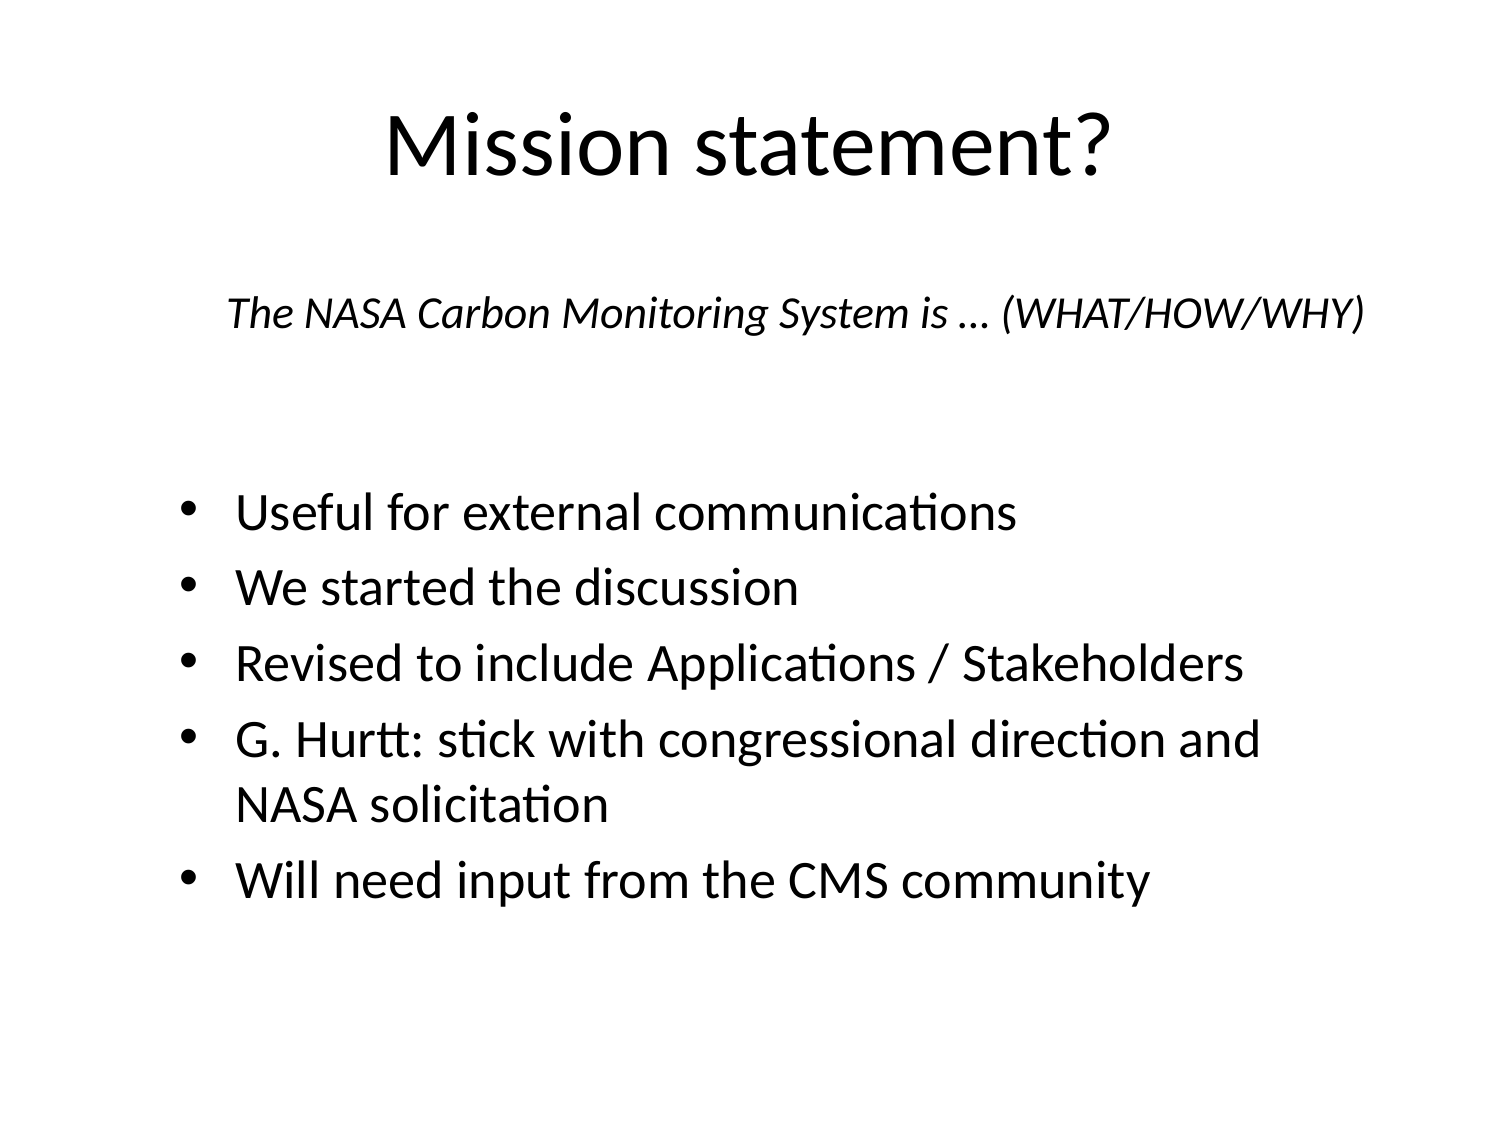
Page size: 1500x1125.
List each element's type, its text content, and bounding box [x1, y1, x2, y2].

text_box The NASA Carbon Monitoring System is … (WHAT/HOW/WHY) [211, 275, 1382, 346]
list Useful for external communications We started the discussion Revised to include Applications / Stakeholders G. Hurtt: stick with congressional direction and NASA solicitation Will need input from the CMS community [164, 468, 1396, 1005]
title Mission statement? [75, 45, 1425, 233]
